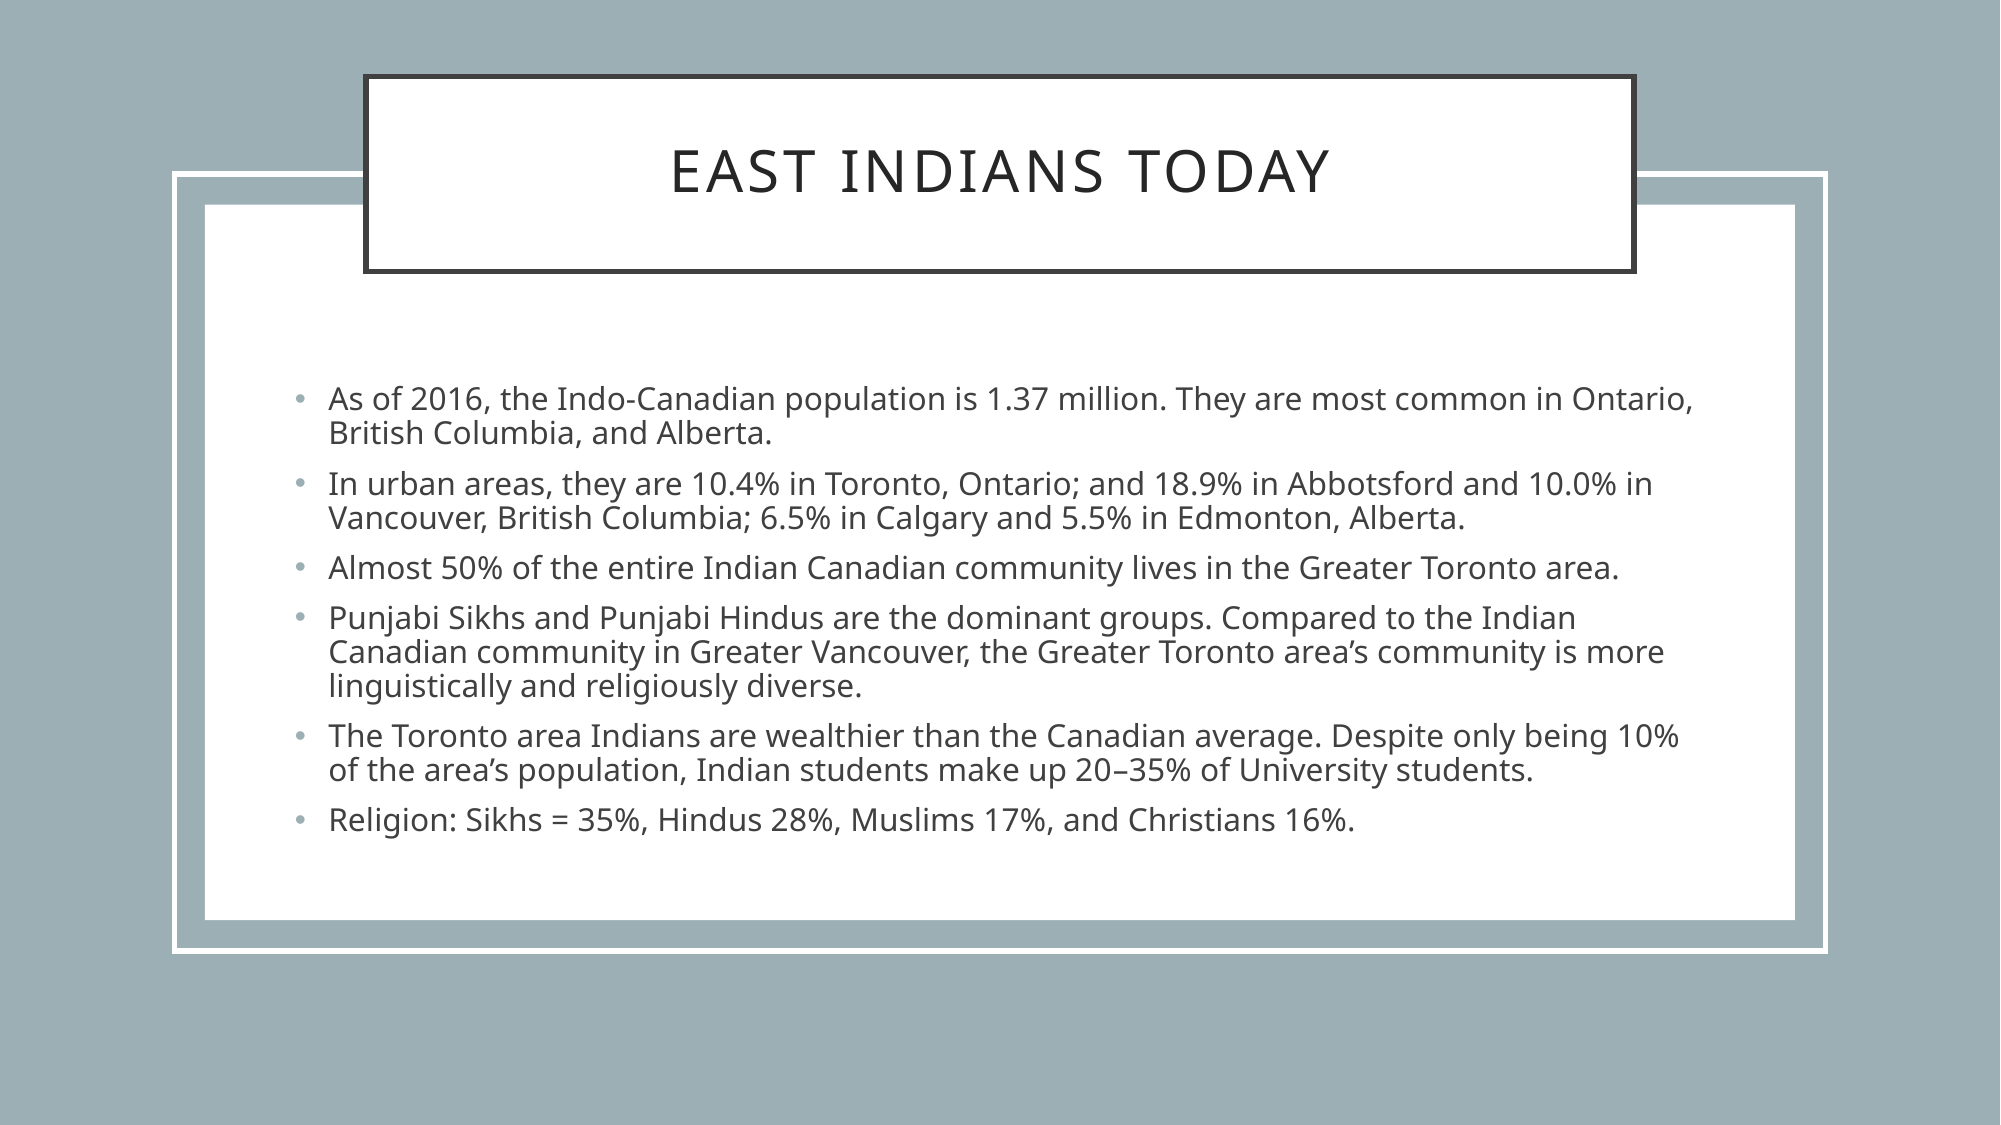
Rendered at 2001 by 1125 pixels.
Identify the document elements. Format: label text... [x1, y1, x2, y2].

text_box [0, 0, 2000, 1125]
list As of 2016, the Indo-Canadian population is 1.37 million. They are most common in Ontario, British Columbia, and Alberta. In urban areas, they are 10.4% in Toronto, Ontario; and 18.9% in Abbotsford and 10.0% in Vancouver, British Columbia; 6.5% in Calgary and 5.5% in Edmonton, Alberta. Almost 50% of the entire Indian Canadian community lives in the Greater Toronto area. Punjabi Sikhs and Punjabi Hindus are the dominant groups. Compared to the Indian Canadian community in Greater Vancouver, the Greater Toronto area’s community is more linguistically and religiously diverse. The Toronto area Indians are wealthier than the Canadian average. Despite only being 10% of the area’s population, Indian students make up 20­–35% of University students. Religion: Sikhs = 35%, Hindus 28%, Muslims 17%, and Christians 16%. [279, 375, 1721, 849]
title East Indians today [363, 74, 1637, 274]
text_box [173, 173, 1827, 952]
